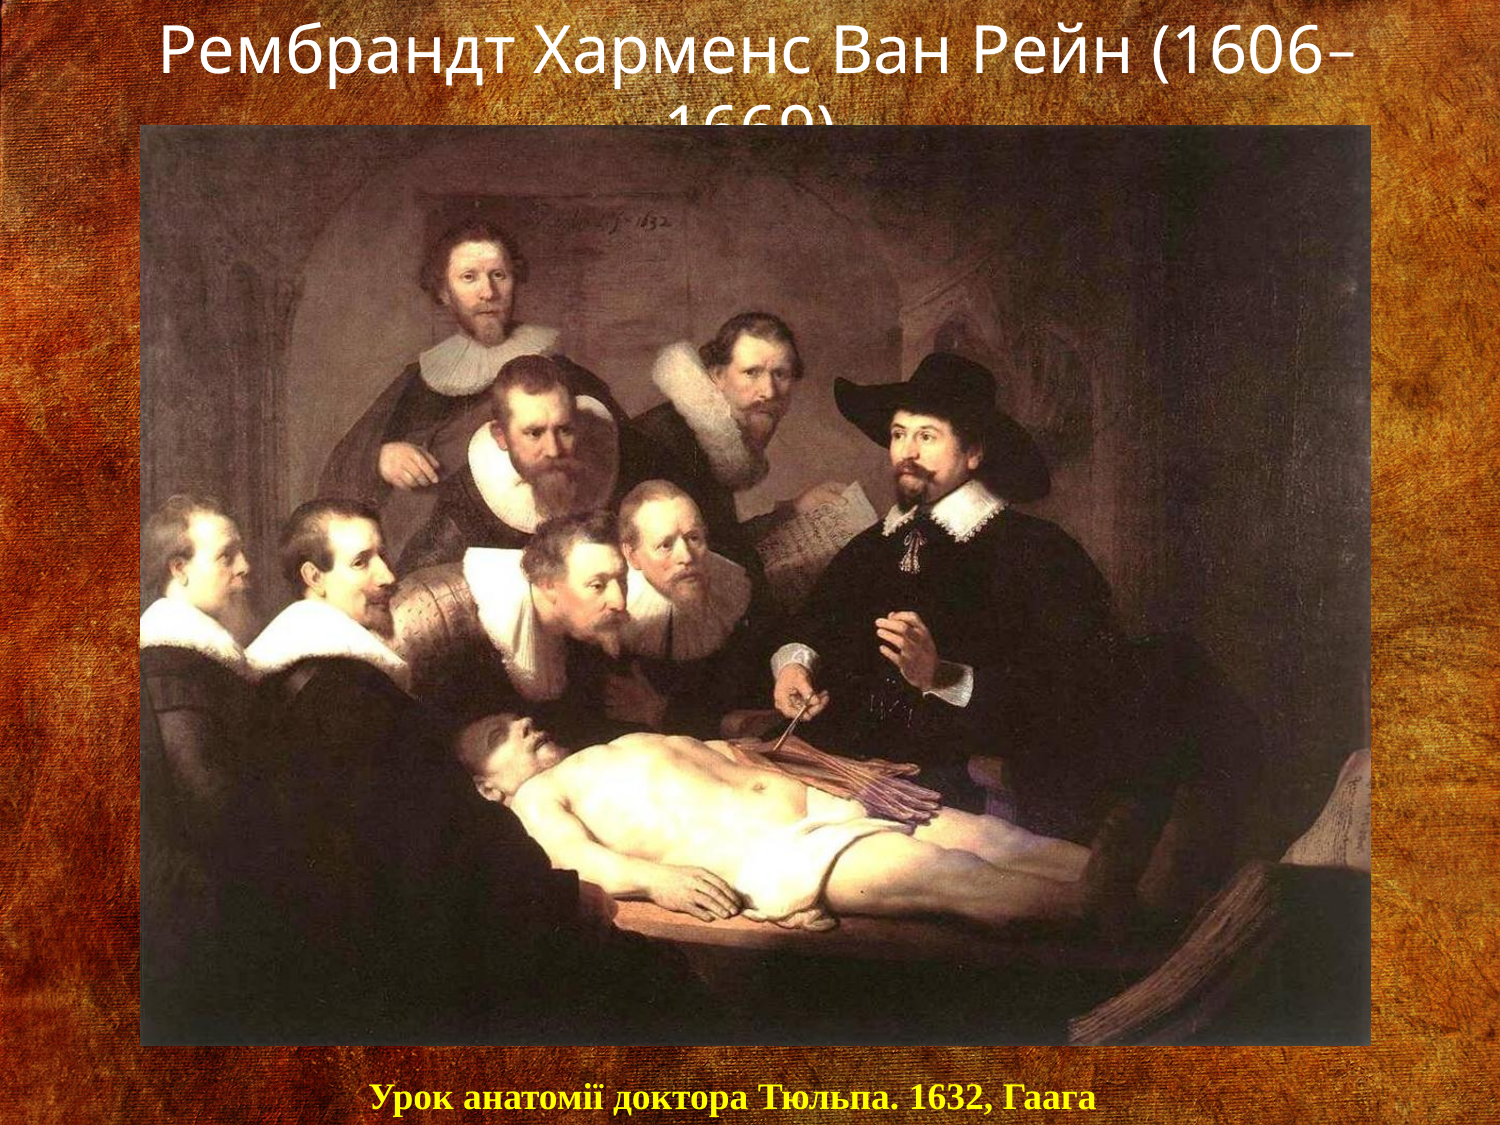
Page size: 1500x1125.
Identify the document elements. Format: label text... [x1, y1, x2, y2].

picture [0, 0, 1500, 1125]
text_box Урок анатомії доктора Тюльпа. 1632, Гаага [210, 1064, 1254, 1124]
title Рембрандт Харменс Ван Рейн (1606 ̶ 1669) [74, 45, 1426, 130]
